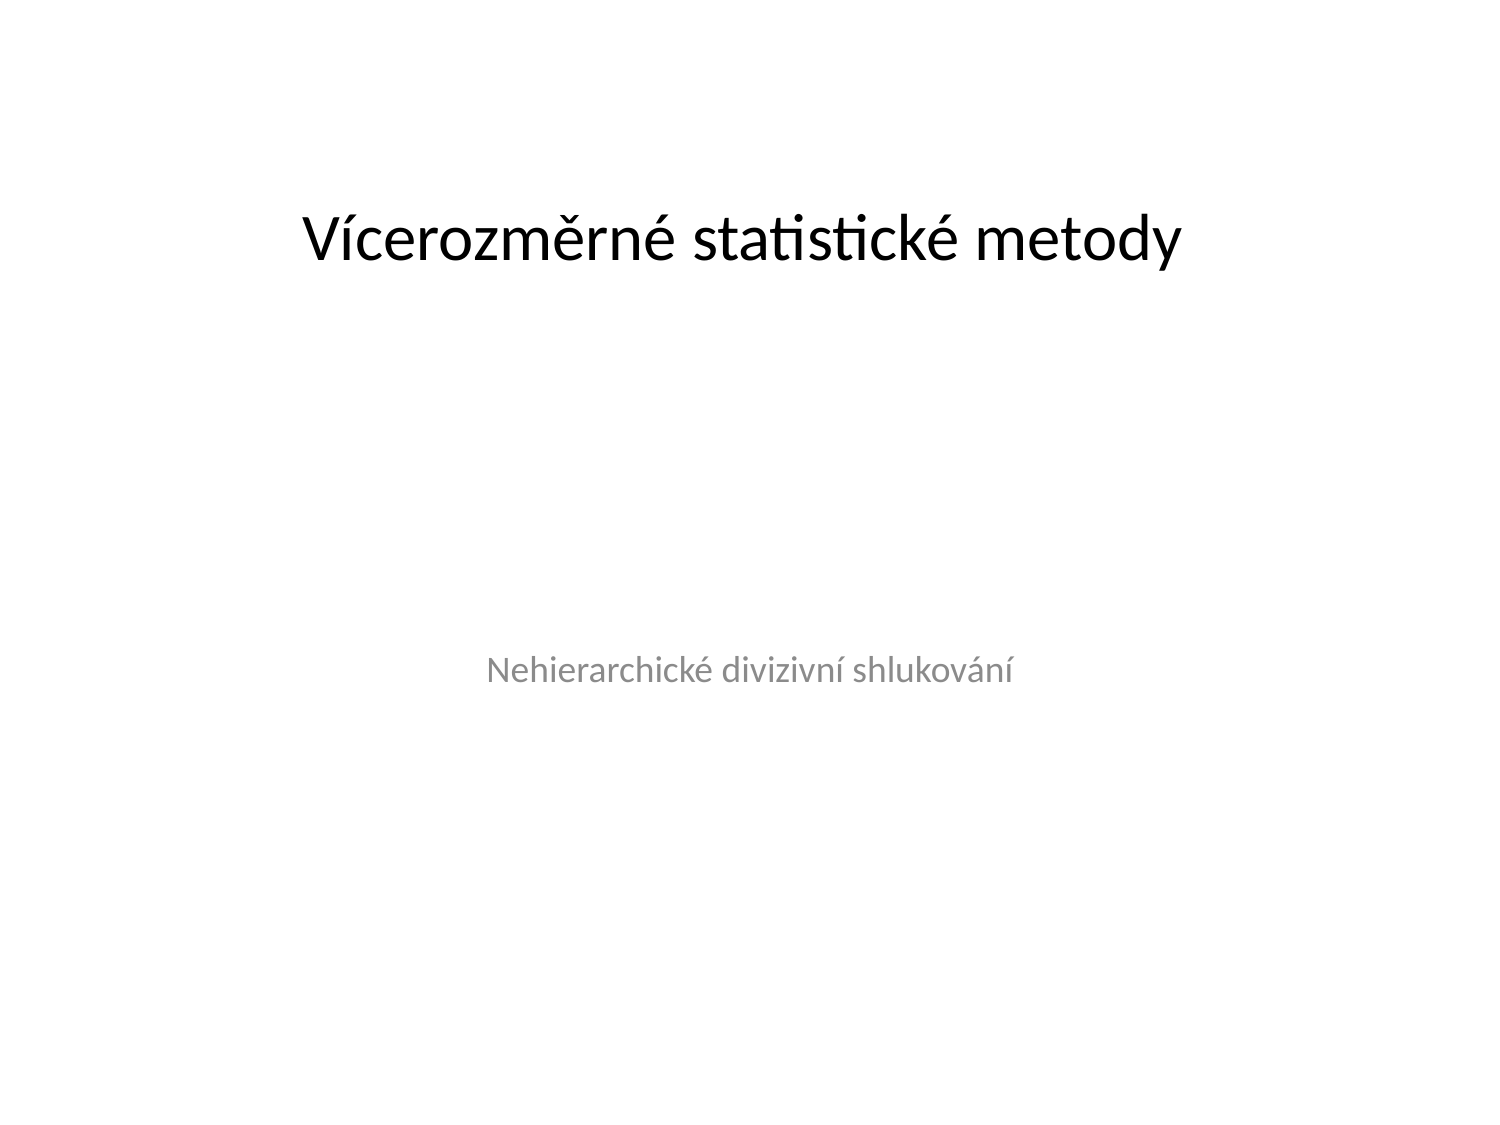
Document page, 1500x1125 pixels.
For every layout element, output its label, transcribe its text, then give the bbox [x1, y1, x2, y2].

title Vícerozměrné statistické metody [112, 113, 1388, 355]
subtitle Nehierarchické divizivní shlukování [225, 637, 1275, 925]
